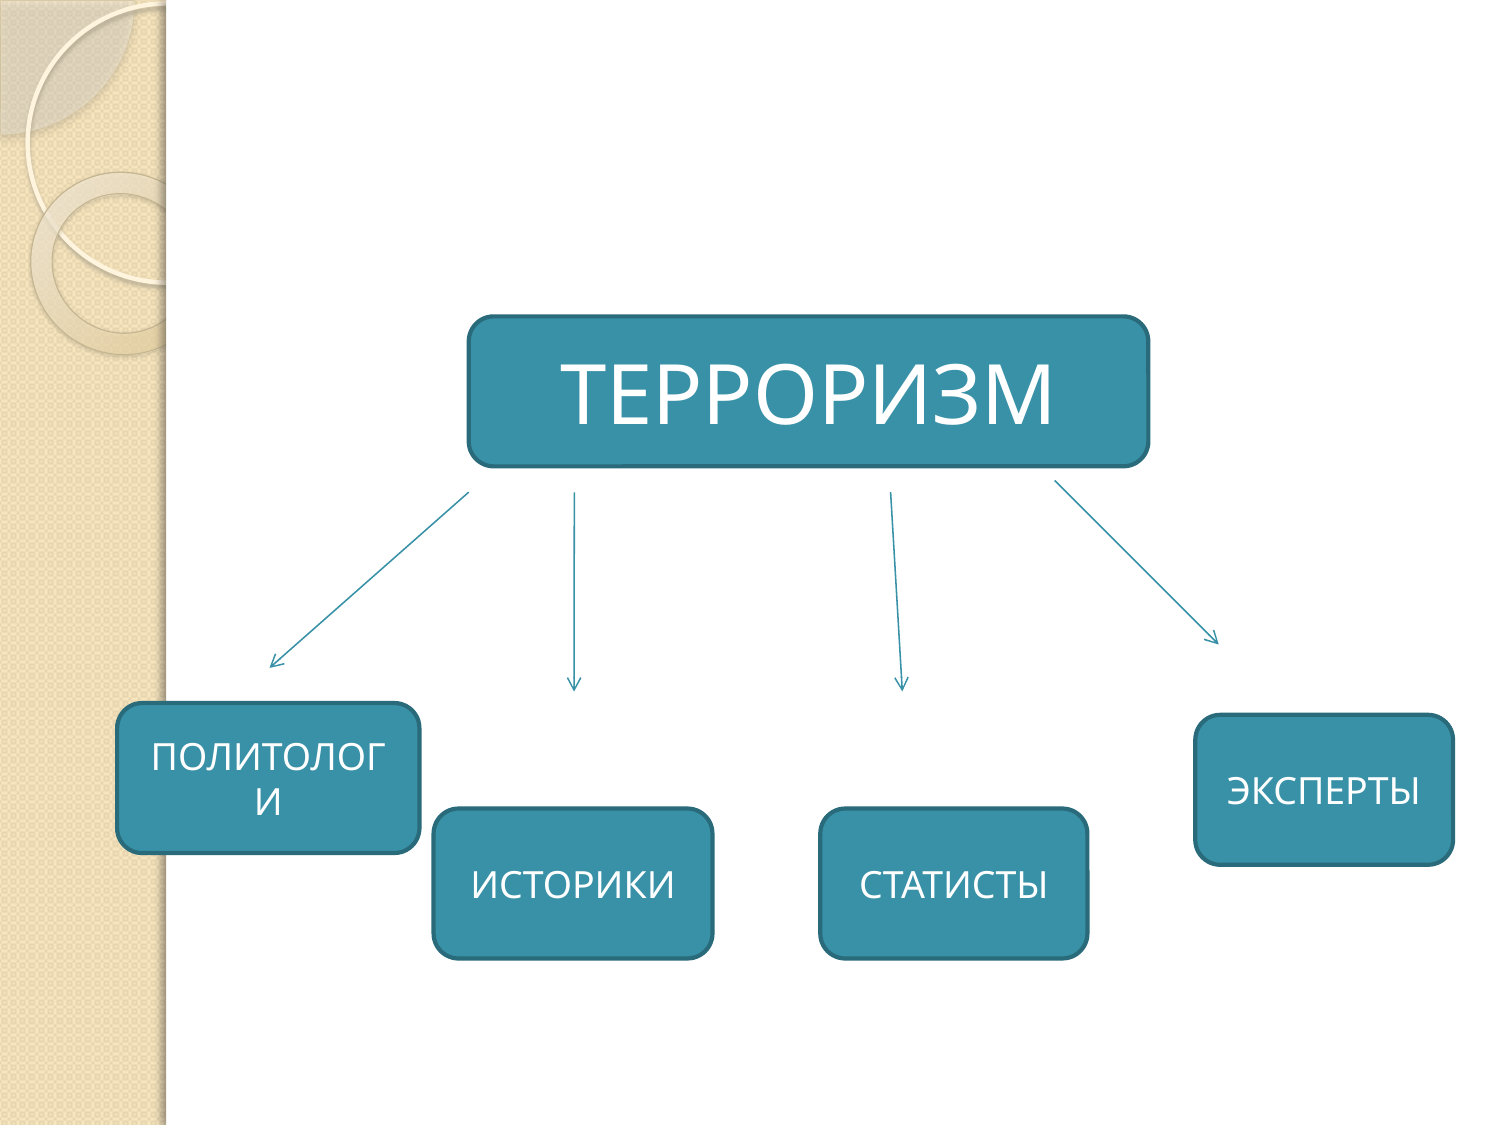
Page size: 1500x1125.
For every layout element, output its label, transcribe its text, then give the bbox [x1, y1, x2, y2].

text_box ЭКСПЕРТЫ [1193, 712, 1456, 867]
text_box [796, 585, 997, 598]
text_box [1054, 480, 1219, 645]
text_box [269, 491, 469, 669]
text_box ТЕРРОРИЗМ [466, 314, 1151, 469]
text_box СТАТИСТЫ [818, 806, 1090, 961]
text_box ИСТОРИКИ [431, 806, 715, 961]
text_box ПОЛИТОЛОГИ [115, 700, 422, 856]
